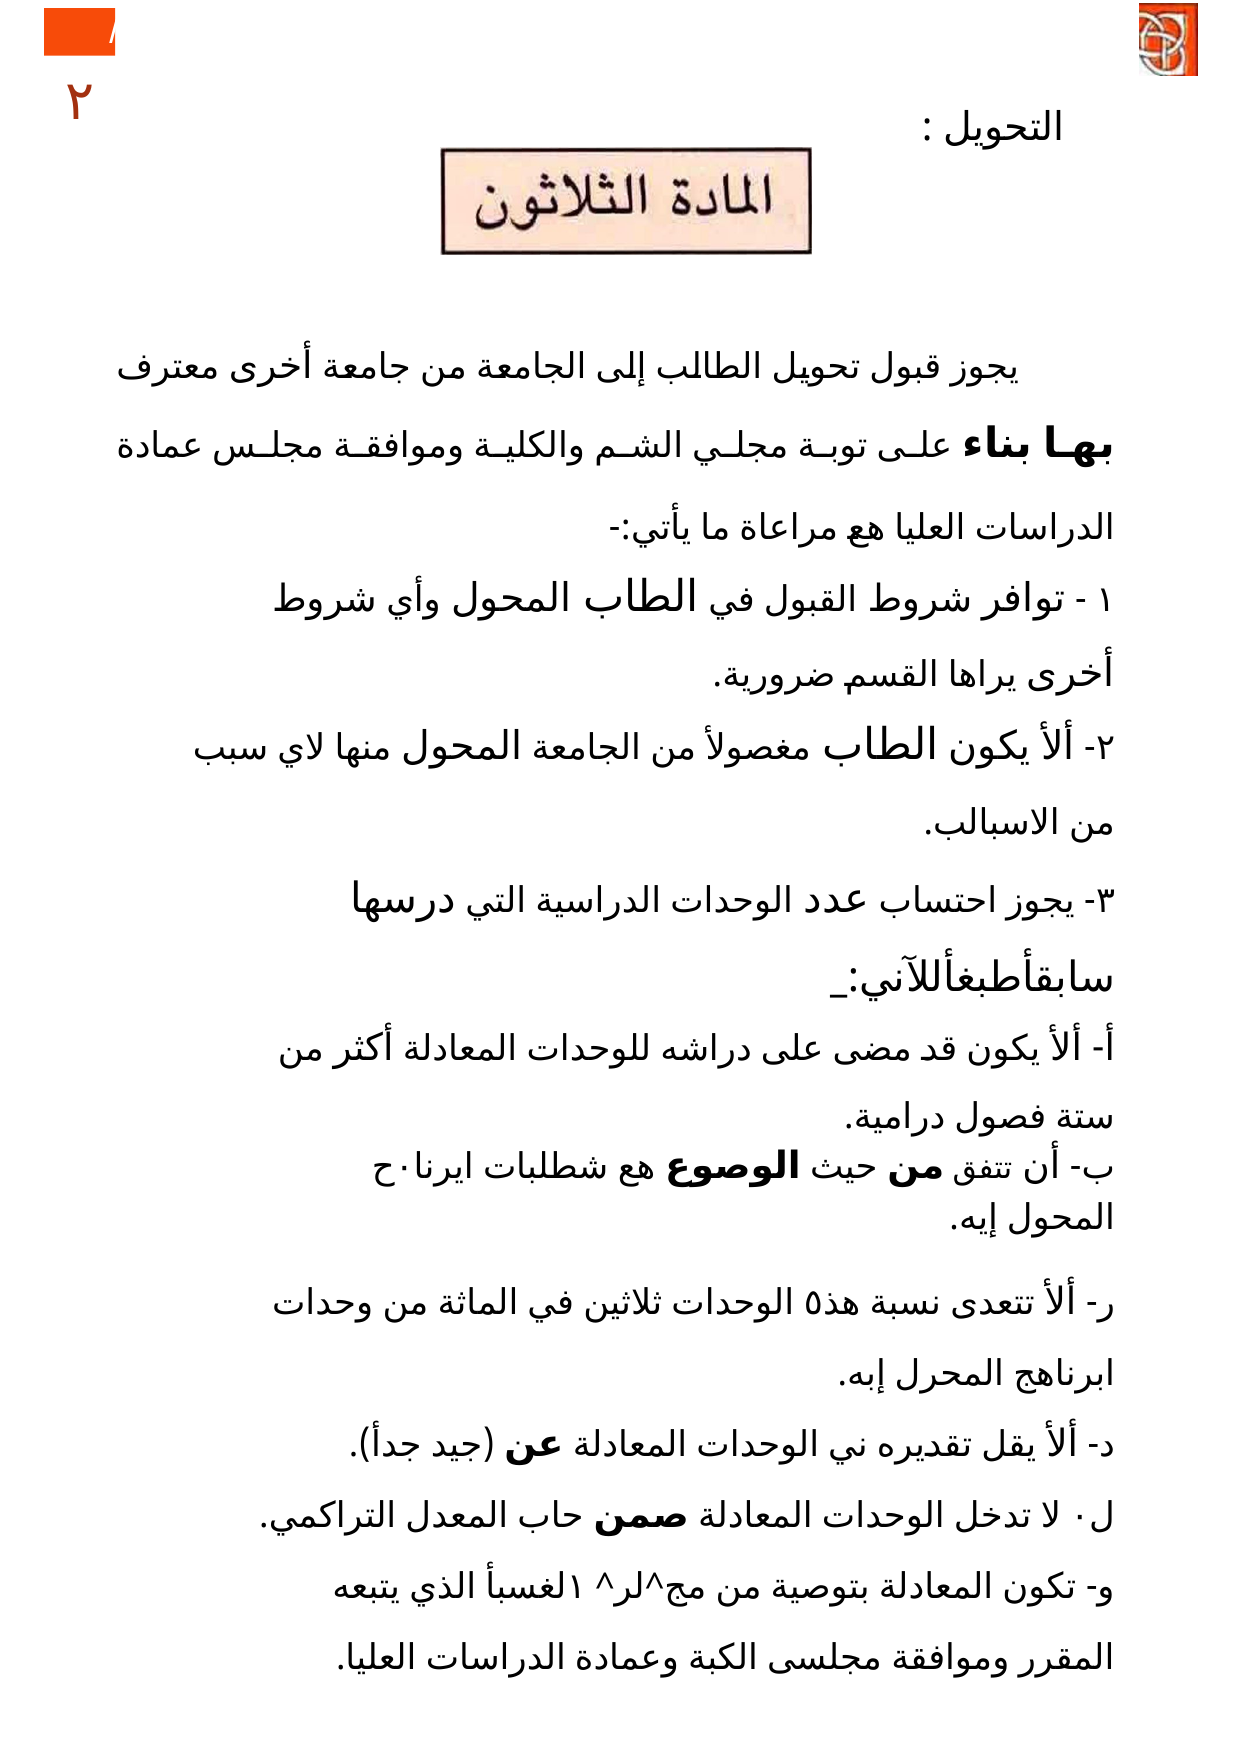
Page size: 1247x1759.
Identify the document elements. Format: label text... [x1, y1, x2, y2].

text_box ا [44, 8, 116, 56]
picture [440, 147, 812, 255]
text_box التحويل : [922, 95, 1066, 153]
text_box يجوز قبول تحويل الطالب إلى الجامعة من جامعة أخرى معترف بها بناء على توبة مجلي الشم والكلية وموافقة مجلس عمادة الدراسات العليا هع مراعاة ما يأتي:- ١ - توافر شروط القبول في الطاب المحول وأي شروط أخرى يراها القسم ضرورية. ٢- ألأ يكون الطاب مغصولأ من الجامعة المحول منها لاي سبب من الاسبالب. ٣- يجوز احتساب عدد الوحدات الدراسية التي درسها سابقأطبغأللآني:_ أ- ألأ يكون قد مضى على دراشه للوحدات المعادلة أكثر من ستة فصول درامية. ب- أن تتفق من حيث الوصوع هع شطلبات ايرنا٠ح المحول إيه. ر- ألأ تتعدى نسبة هذ٥ الوحدات ثلاثين في الماثة من وحدات ابرناهج المحرل إبه. د- ألأ يقل تقديره ني الوحدات المعادلة عن (جيد جدأ). ل٠ لا تدخل الوحدات المعادلة صمن حاب المعدل التراكمي. و- تكون المعادلة بتوصية من مج^لر^ ١لغسبأ الذي يتبعه المقرر وموافقة مجلسى الكبة وعمادة الدراسات العليا. [116, 305, 1116, 1640]
text_box ٢ [65, 58, 97, 120]
picture [1139, 3, 1198, 76]
